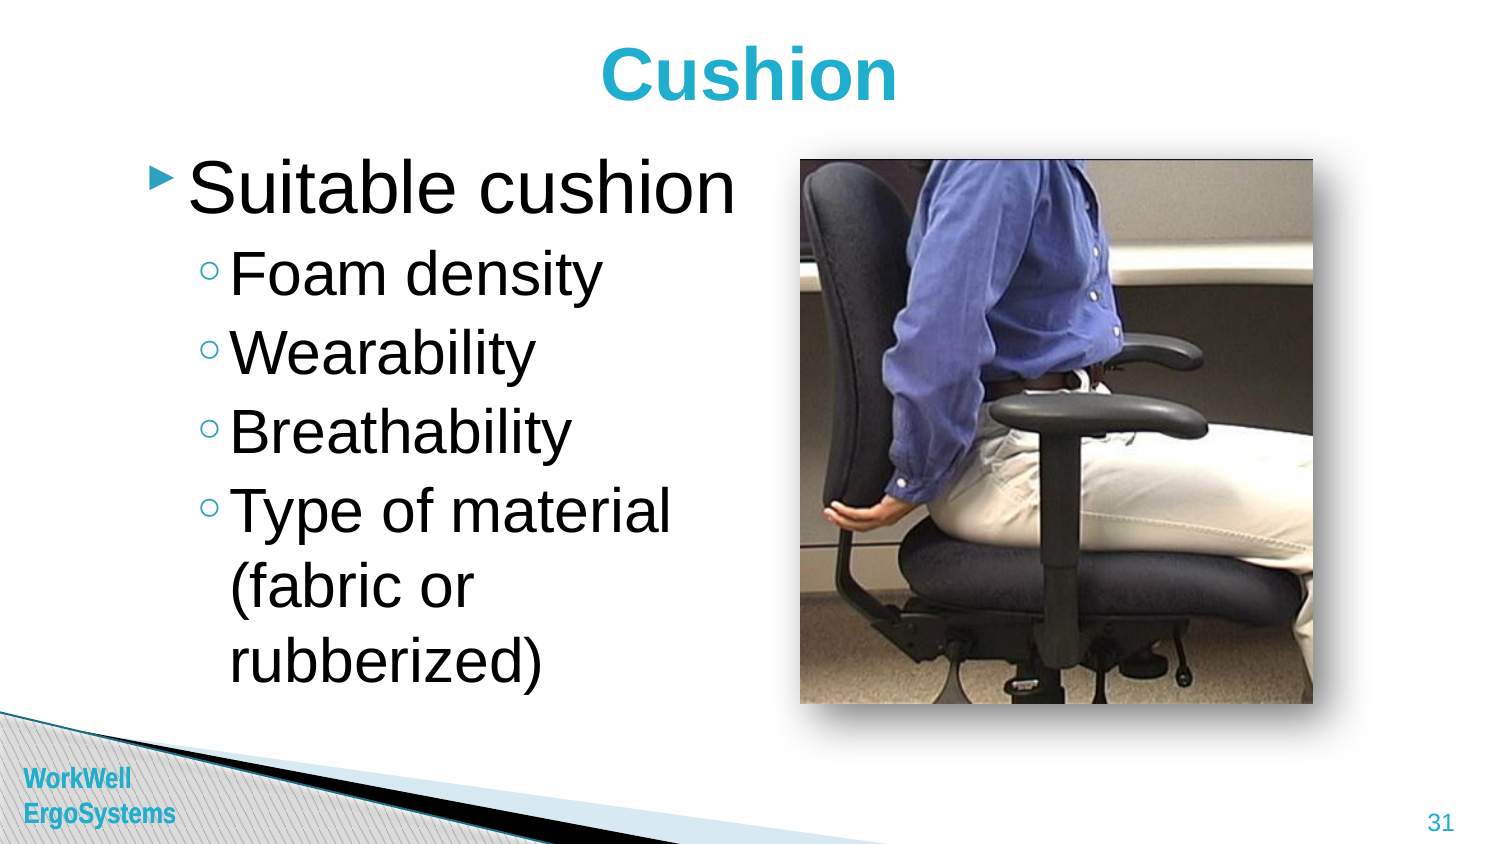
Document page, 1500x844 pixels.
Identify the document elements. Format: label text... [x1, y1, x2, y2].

list Suitable cushion Foam density Wearability Breathability Type of material (fabric or rubberized) [112, 131, 763, 704]
picture [799, 159, 1313, 704]
slide_number 31 [1412, 798, 1473, 844]
title Cushion [0, 0, 1500, 141]
